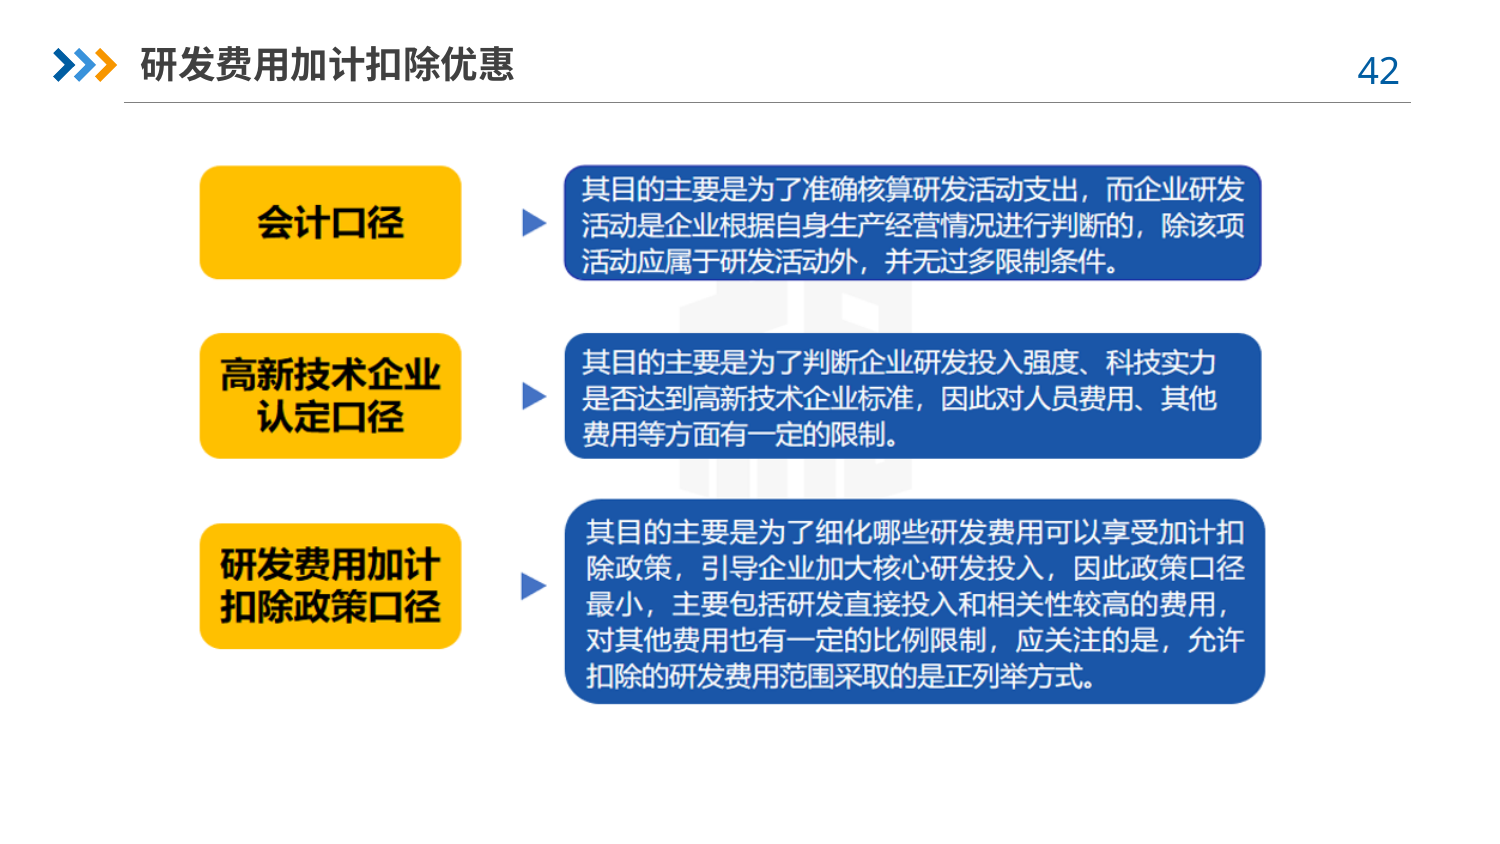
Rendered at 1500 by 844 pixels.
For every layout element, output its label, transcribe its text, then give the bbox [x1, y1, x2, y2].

text_box 研发费用加计扣除优惠 [140, 32, 779, 96]
picture [159, 149, 1305, 722]
